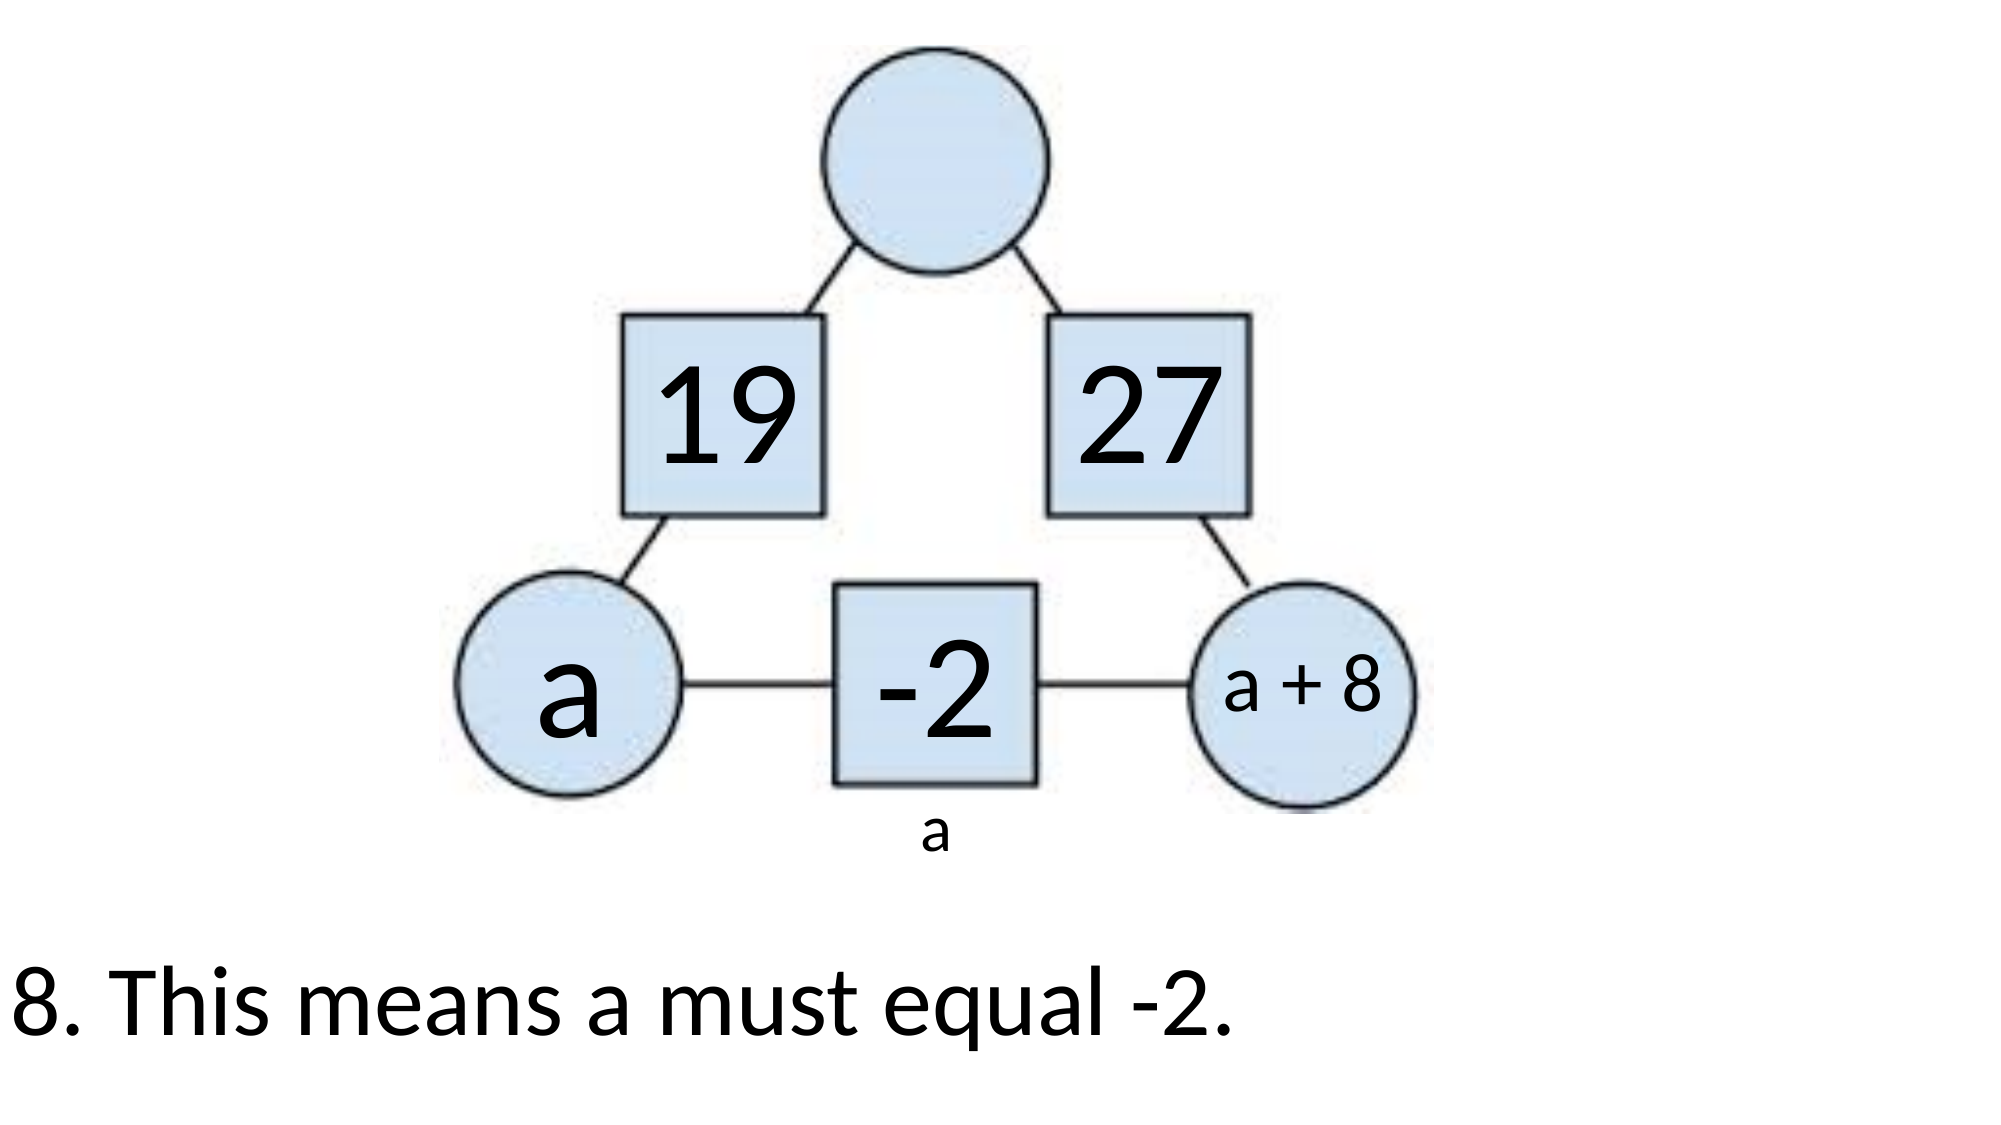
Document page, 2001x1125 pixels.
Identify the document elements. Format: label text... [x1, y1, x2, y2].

text_box 8. This means a must equal -2. [0, 928, 1974, 1063]
picture [439, 45, 1434, 814]
text_box a [837, 814, 1036, 873]
